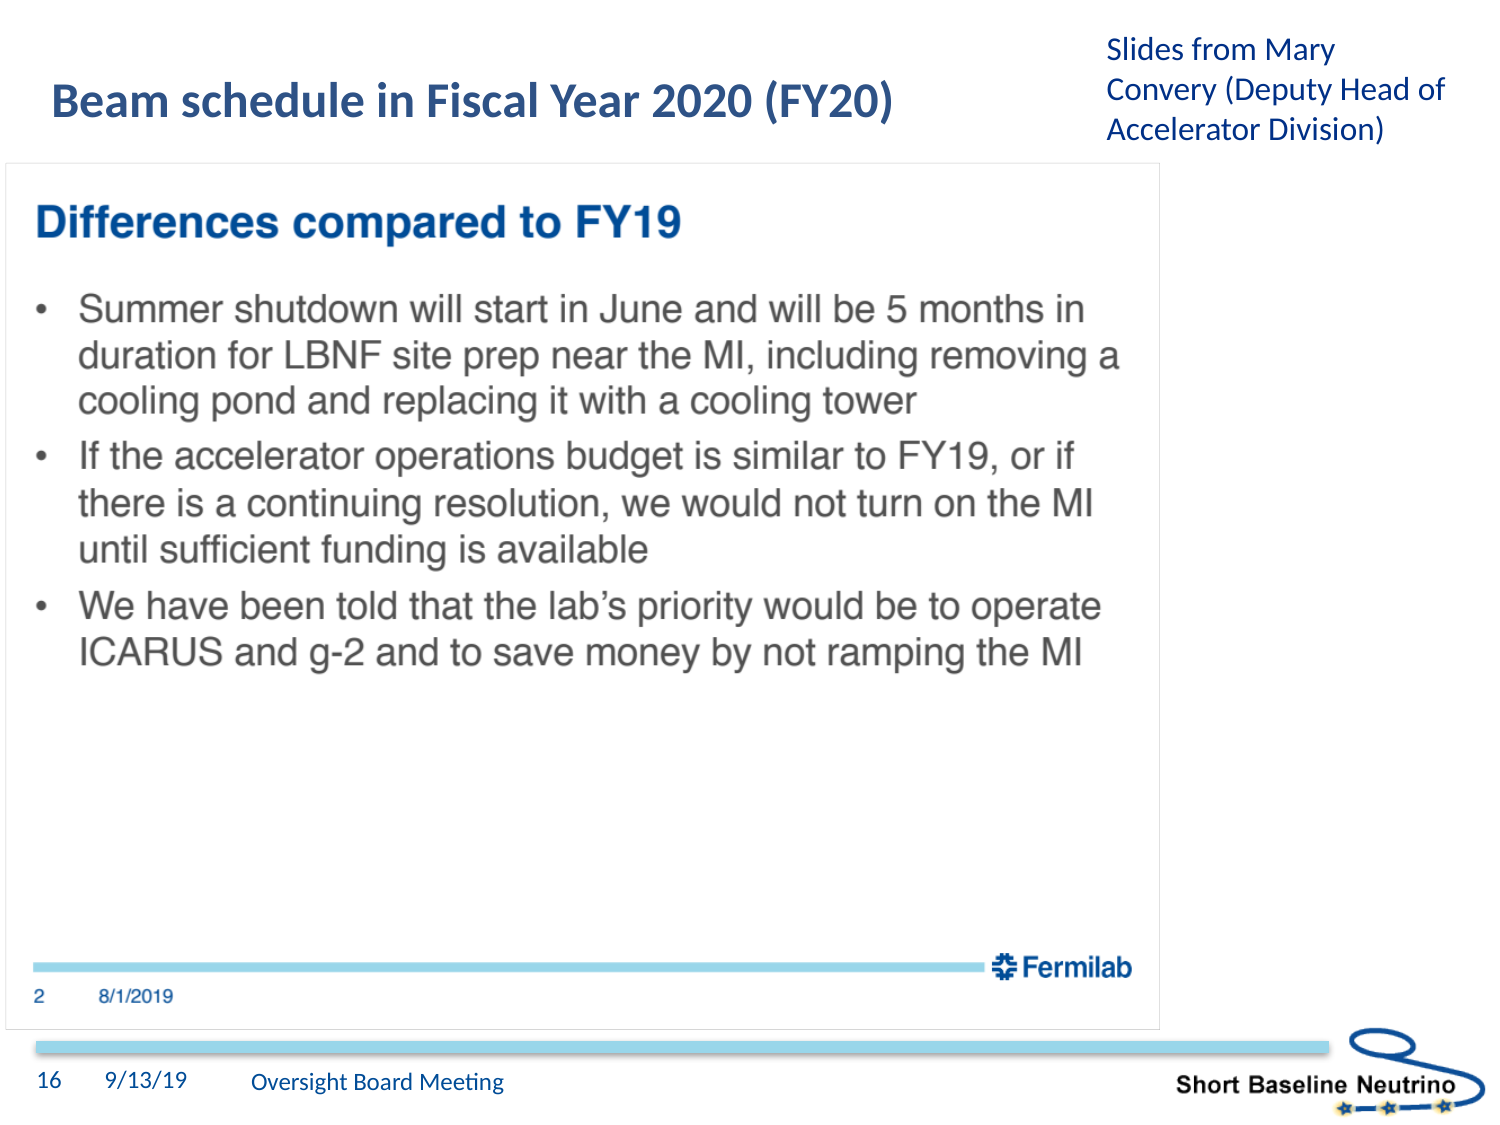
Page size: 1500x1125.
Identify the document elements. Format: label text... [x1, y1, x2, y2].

slide_number 16 [36, 1063, 105, 1103]
title Beam schedule in Fiscal Year 2020 (FY20) [36, 59, 1091, 132]
picture [1167, 1017, 1491, 1125]
footer Oversight Board Meeting [251, 1065, 1263, 1105]
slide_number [104, 1063, 238, 1105]
text_box Slides from Mary Convery (Deputy Head of Accelerator Division) [1091, 19, 1464, 155]
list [0, 136, 1176, 1055]
